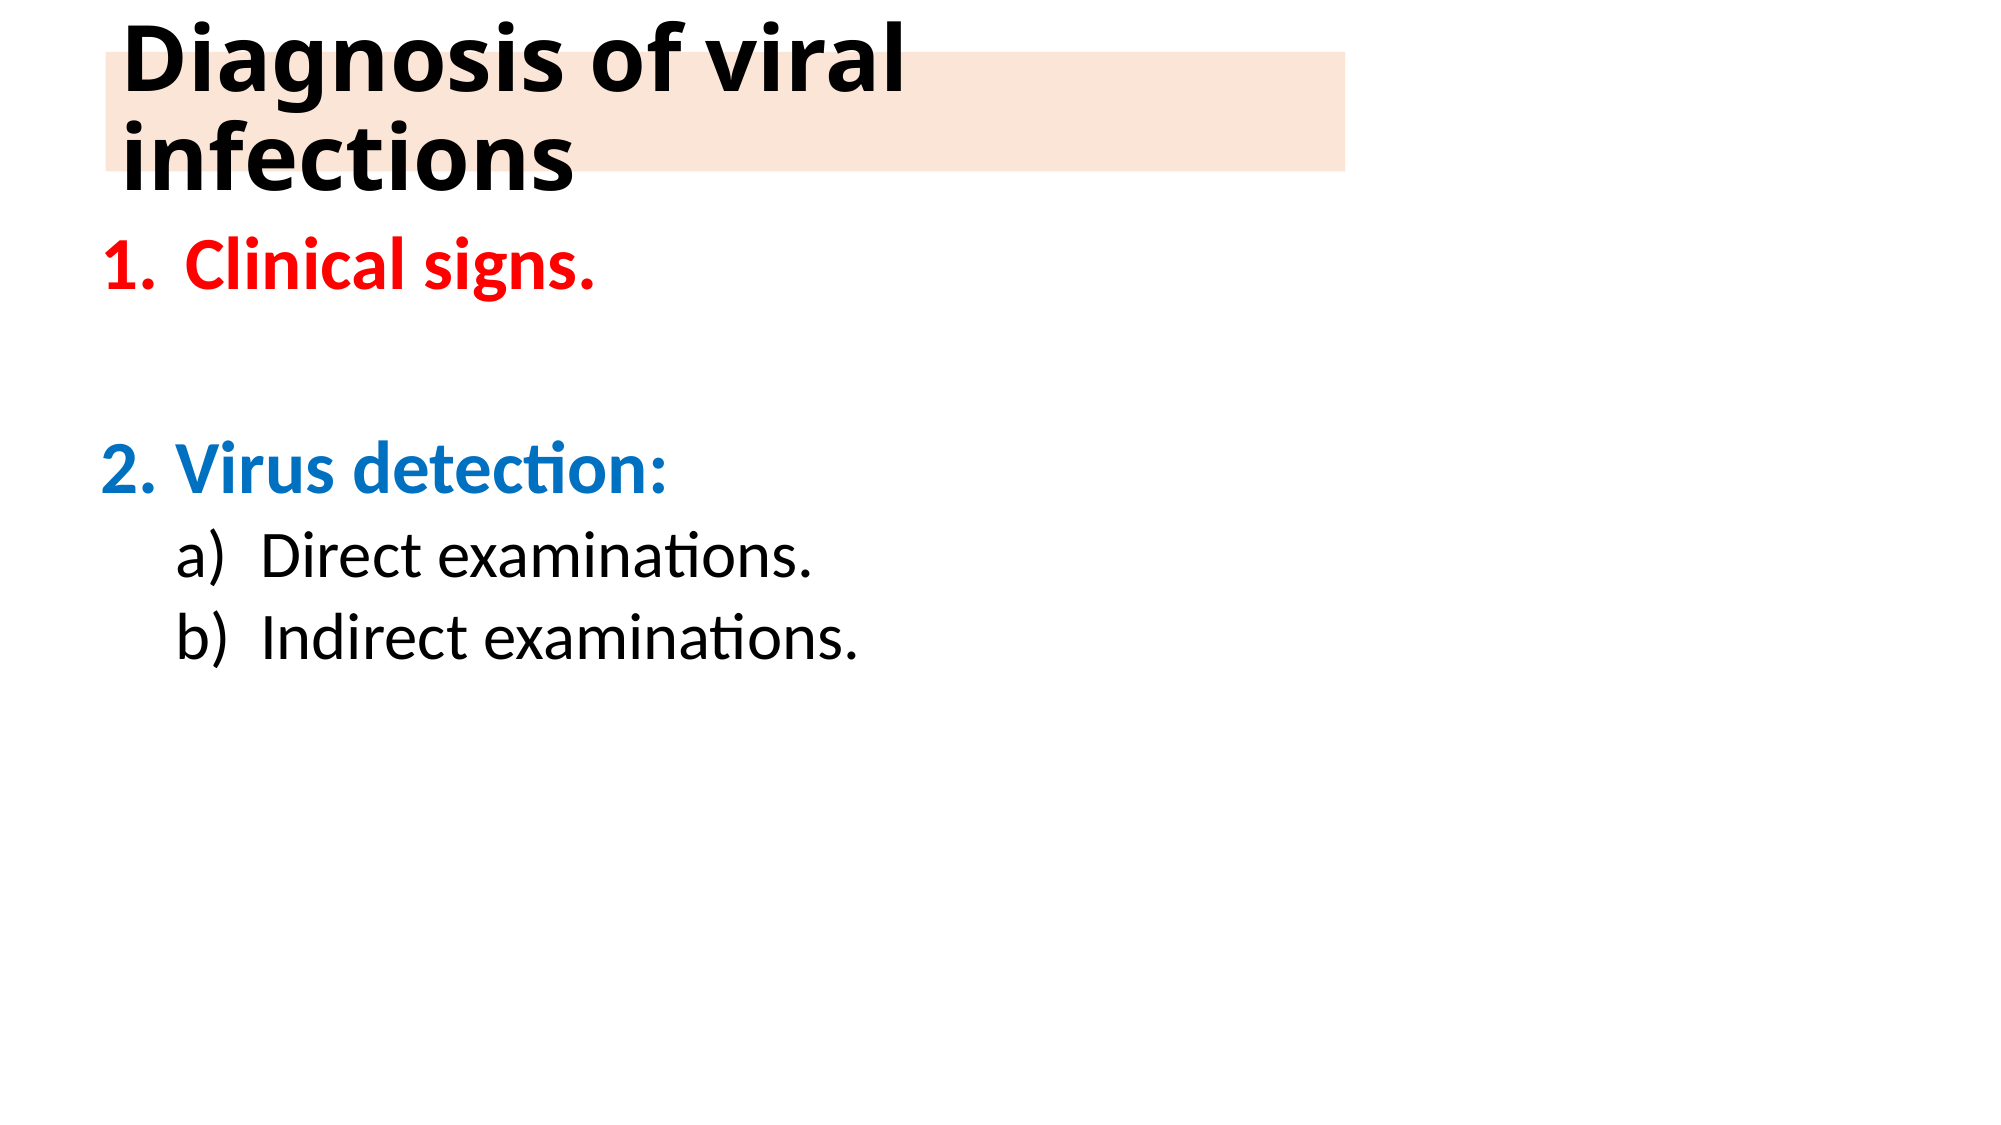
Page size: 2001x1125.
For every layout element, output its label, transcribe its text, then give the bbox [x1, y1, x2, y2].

title Diagnosis of viral infections [105, 51, 1346, 172]
list Clinical signs. 2. Virus detection: Direct examinations. Indirect examinations. [85, 217, 1811, 931]
